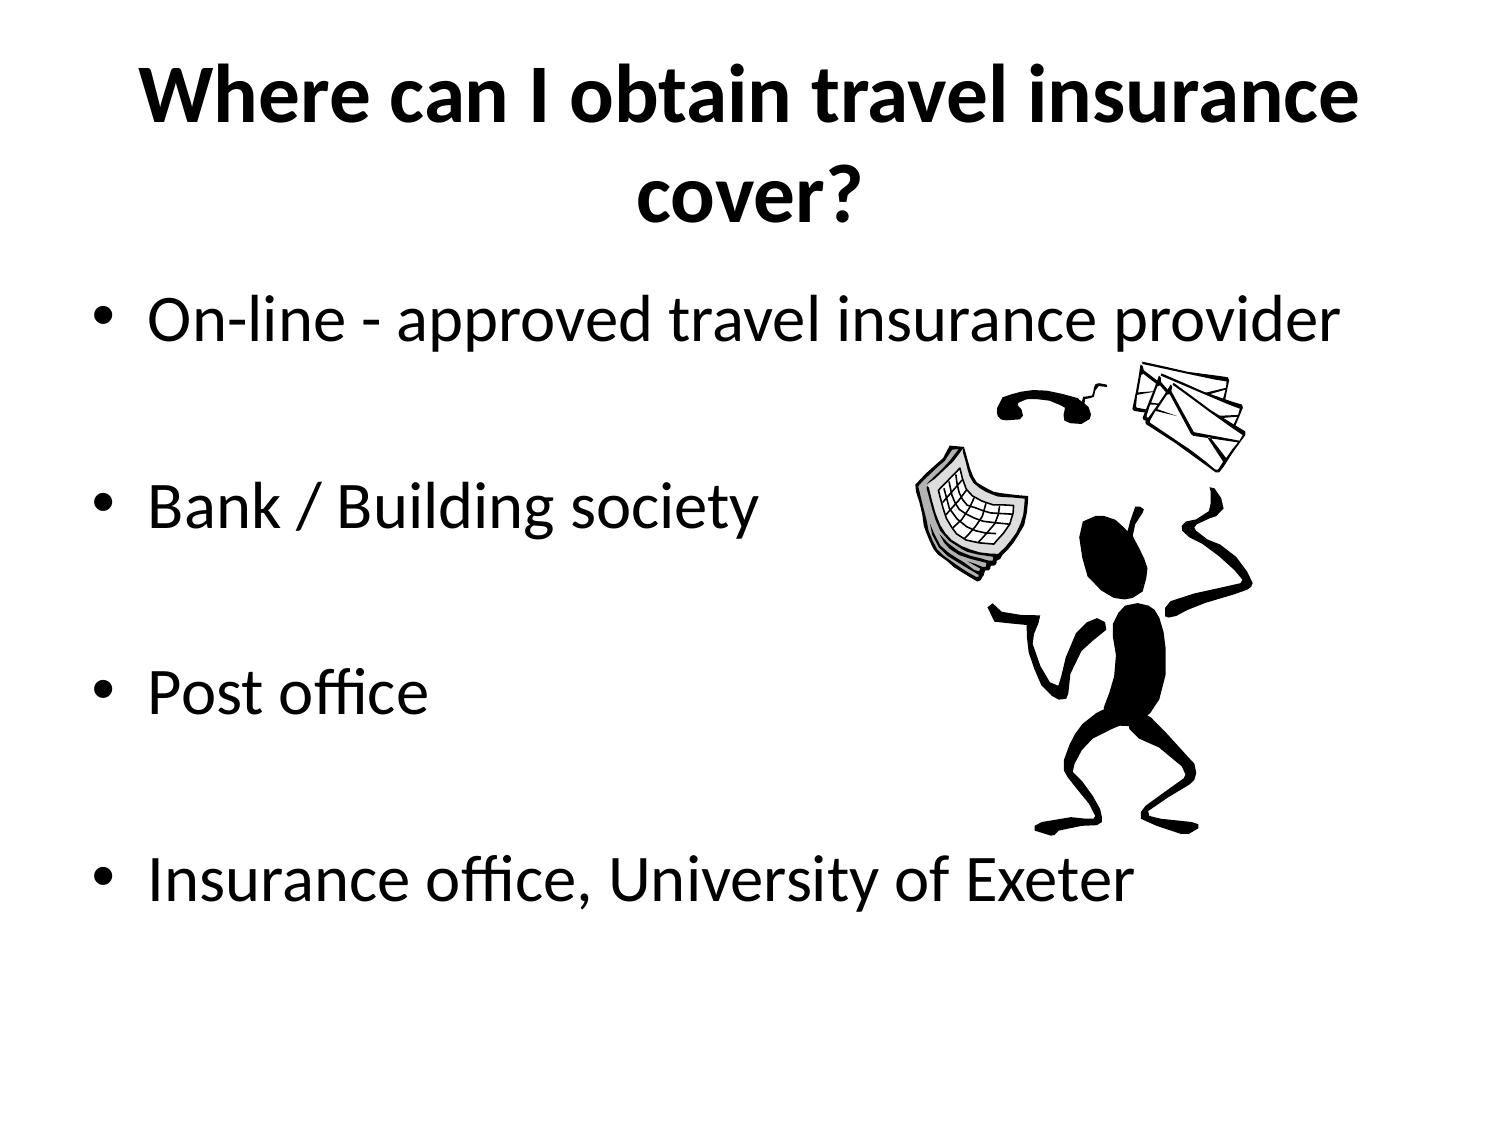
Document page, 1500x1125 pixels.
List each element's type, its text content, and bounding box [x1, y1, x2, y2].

title Where can I obtain travel insurance cover? [75, 45, 1425, 233]
picture [915, 361, 1254, 836]
list On-line - approved travel insurance provider Bank / Building society Post office Insurance office, University of Exeter [76, 267, 1427, 1010]
